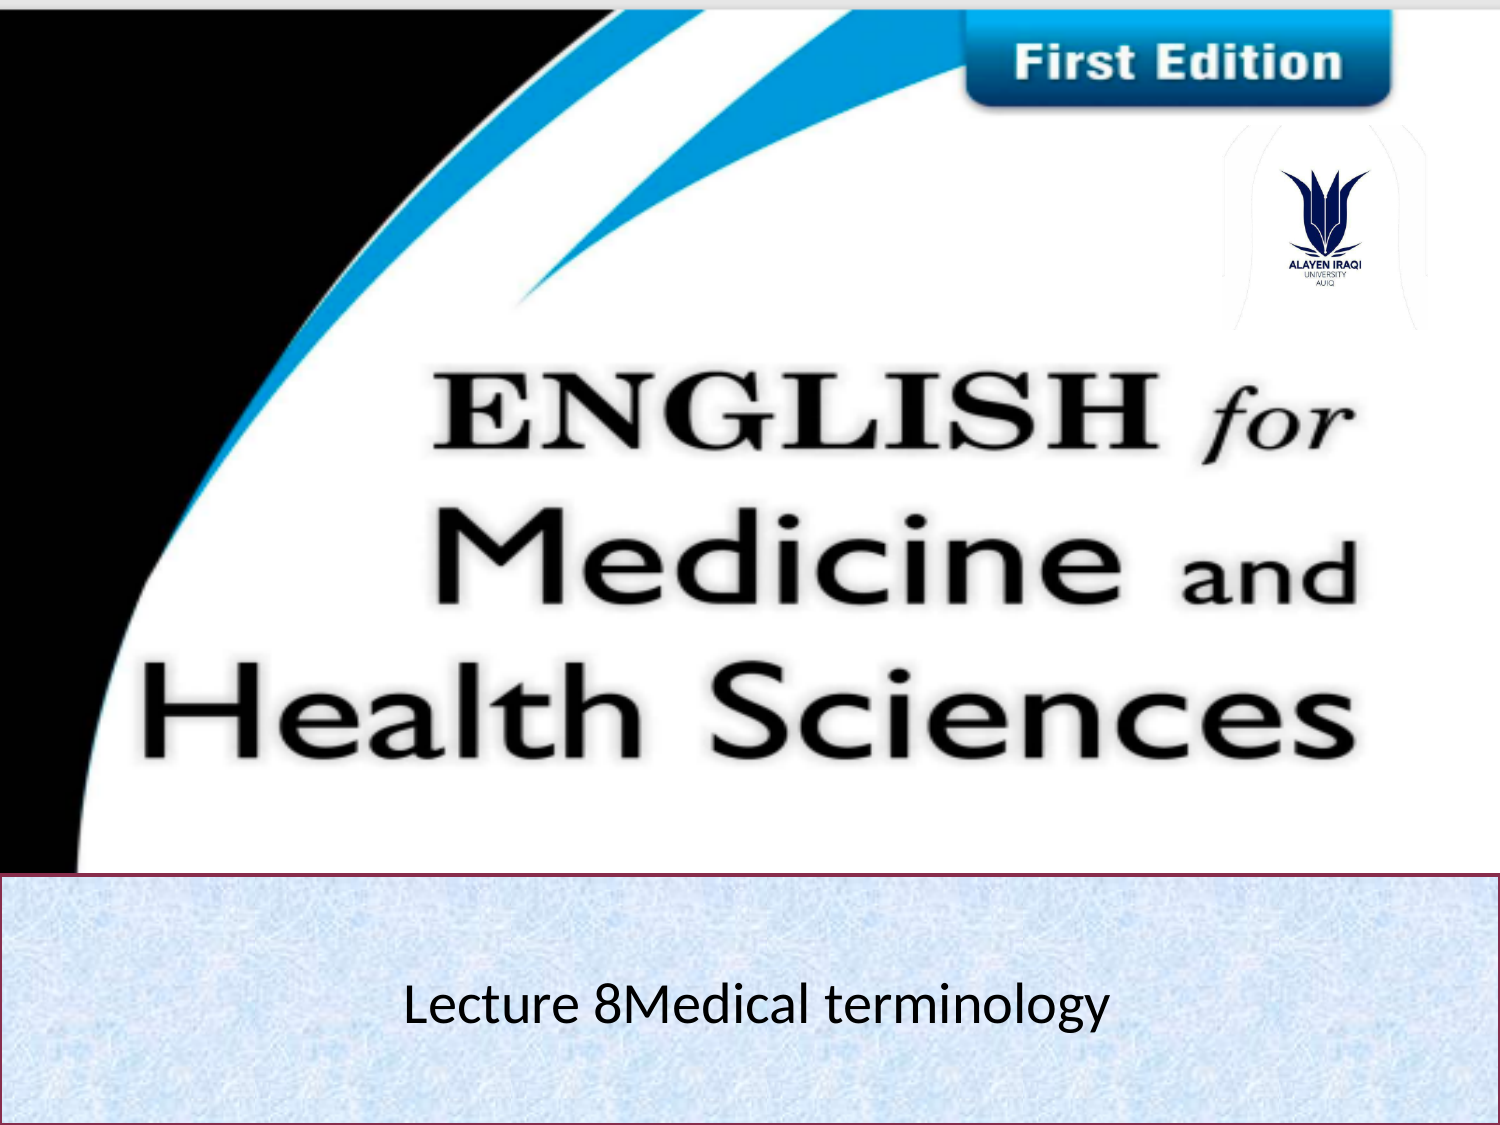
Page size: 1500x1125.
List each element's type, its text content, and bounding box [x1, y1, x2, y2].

picture [0, 0, 1500, 876]
text_box Lecture 8Medical terminology [0, 882, 1500, 1125]
